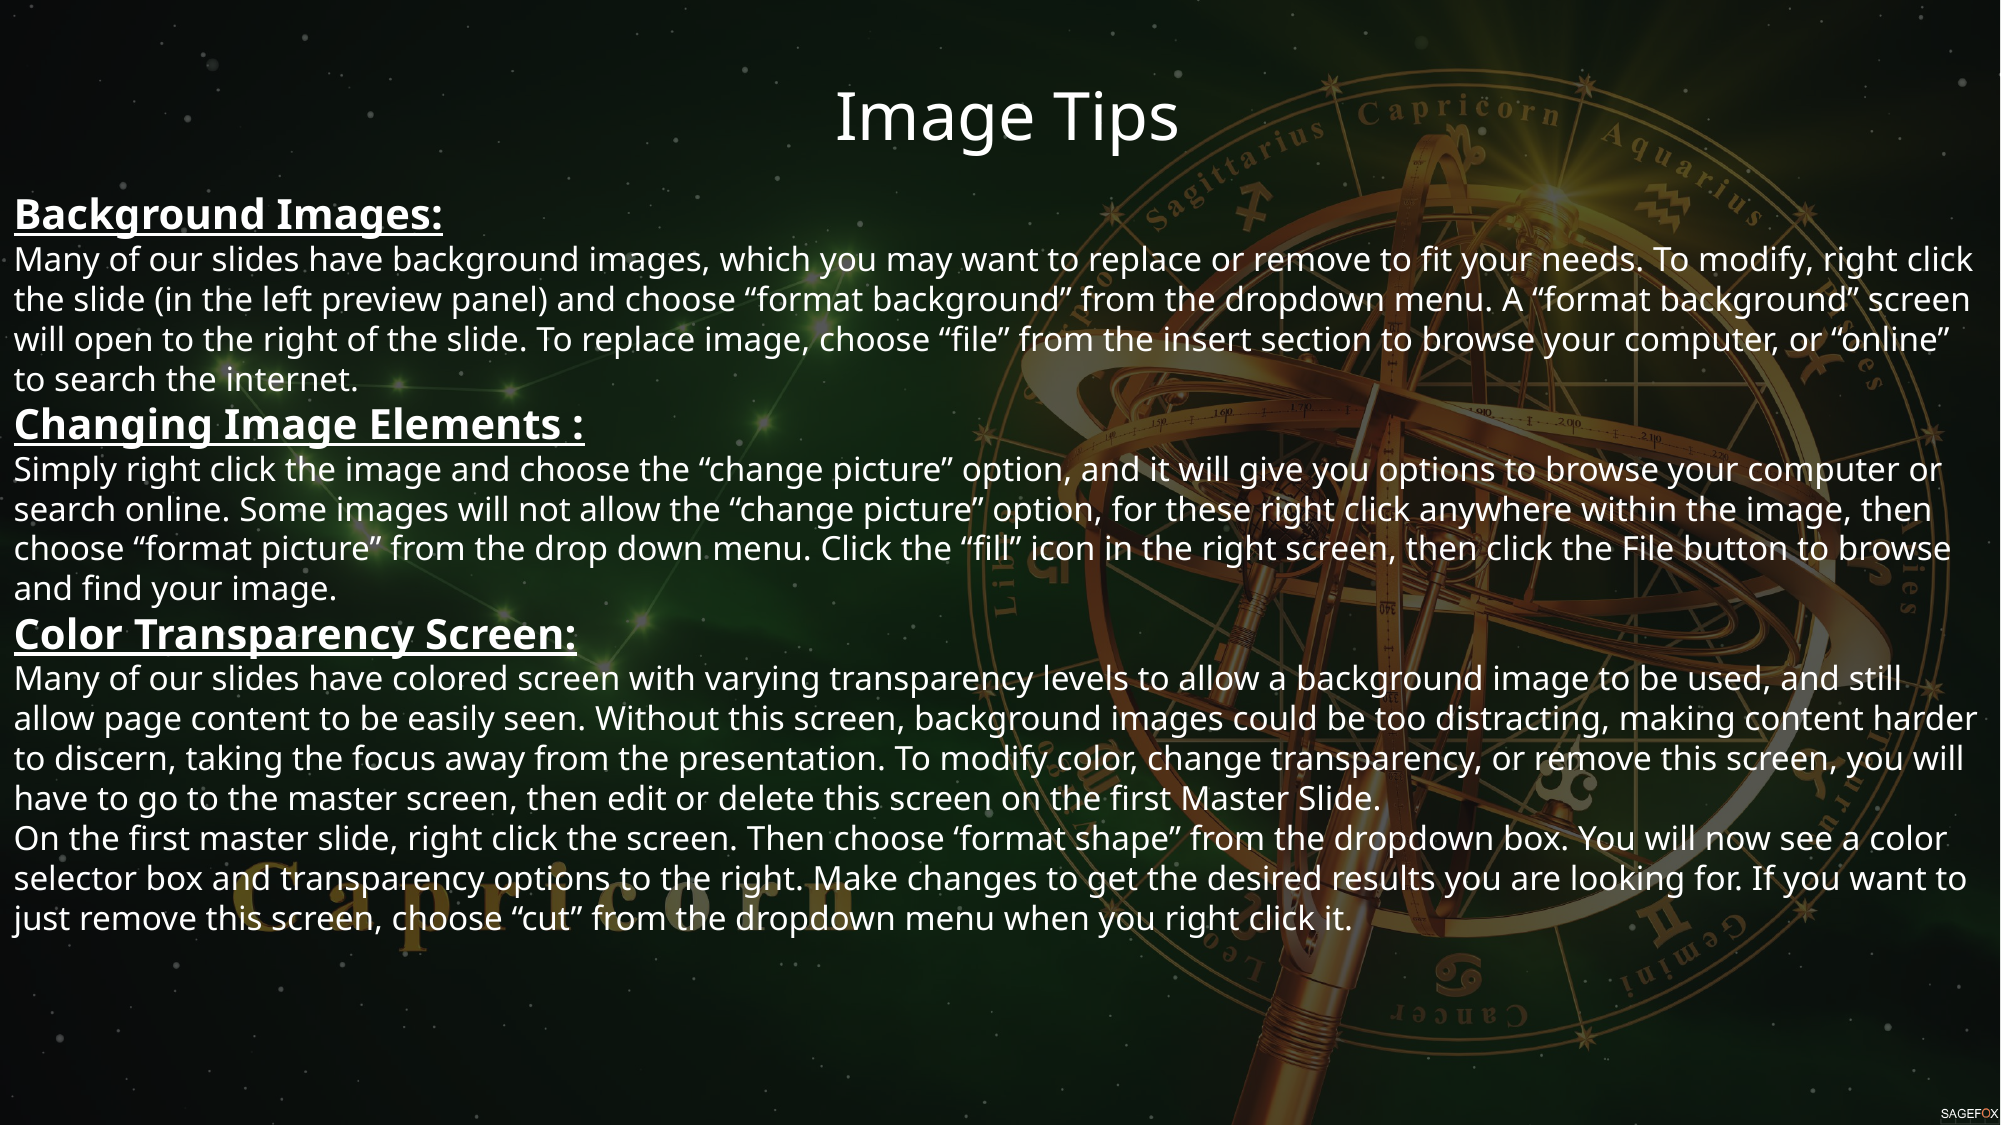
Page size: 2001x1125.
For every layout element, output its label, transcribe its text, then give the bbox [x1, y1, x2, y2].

text_box Background Images: Many of our slides have background images, which you may want to replace or remove to fit your needs. To modify, right click the slide (in the left preview panel) and choose “format background” from the dropdown menu. A “format background” screen will open to the right of the slide. To replace image, choose “file” from the insert section to browse your computer, or “online” to search the internet. Changing Image Elements : Simply right click the image and choose the “change picture” option, and it will give you options to browse your computer or search online. Some images will not allow the “change picture” option, for these right click anywhere within the image, then choose “format picture” from the drop down menu. Click the “fill” icon in the right screen, then click the File button to browse and find your image. Color Transparency Screen: Many of our slides have colored screen with varying transparency levels to allow a background image to be used, and still allow page content to be easily seen. Without this screen, background images could be too distracting, making content harder to discern, taking the focus away from the presentation. To modify color, change transparency, or remove this screen, you will have to go to the master screen, then edit or delete this screen on the first Master Slide. On the first master slide, right click the screen. Then choose ‘format shape” from the dropdown box. You will now see a color selector box and transparency options to the right. Make changes to get the desired results you are looking for. If you want to just remove this screen, choose “cut” from the dropdown menu when you right click it. [0, 0, 2000, 1125]
title Image Tips [597, 59, 1420, 177]
